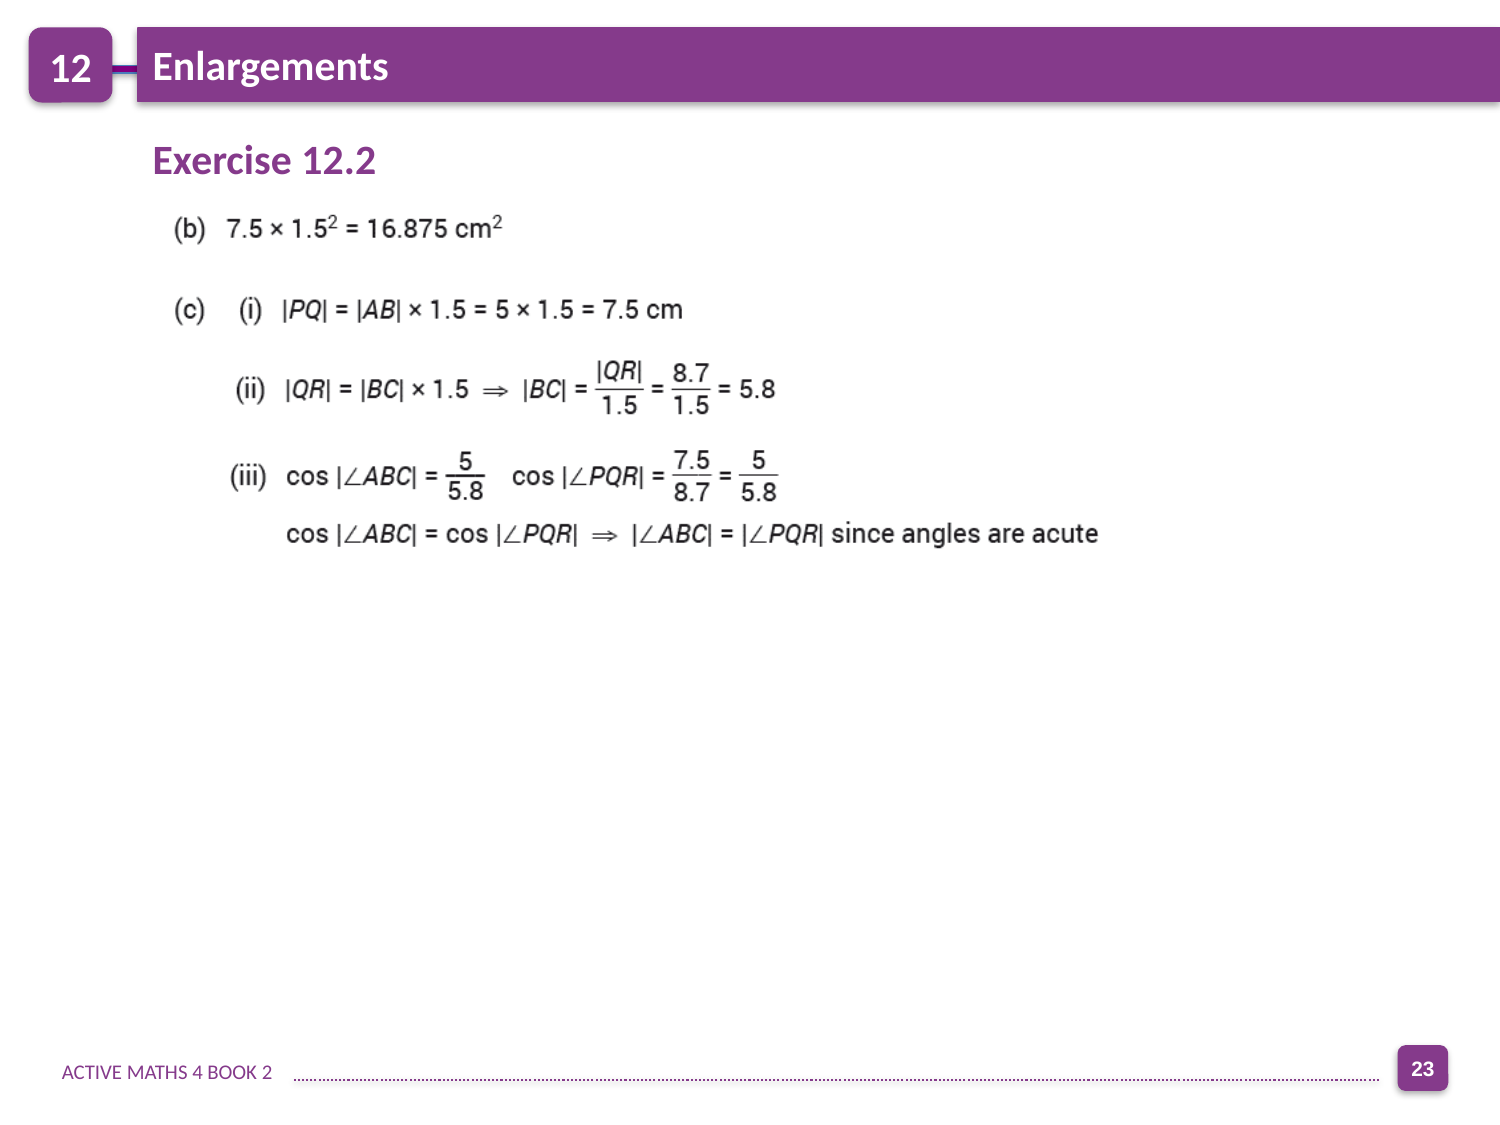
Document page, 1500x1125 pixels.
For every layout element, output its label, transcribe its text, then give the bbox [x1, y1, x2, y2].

list Exercise 12.2 [137, 123, 408, 777]
picture [229, 445, 1104, 551]
list Enlargements [137, 31, 432, 104]
picture [170, 207, 508, 251]
list 12 [29, 29, 112, 102]
picture [170, 292, 686, 327]
picture [229, 350, 785, 421]
